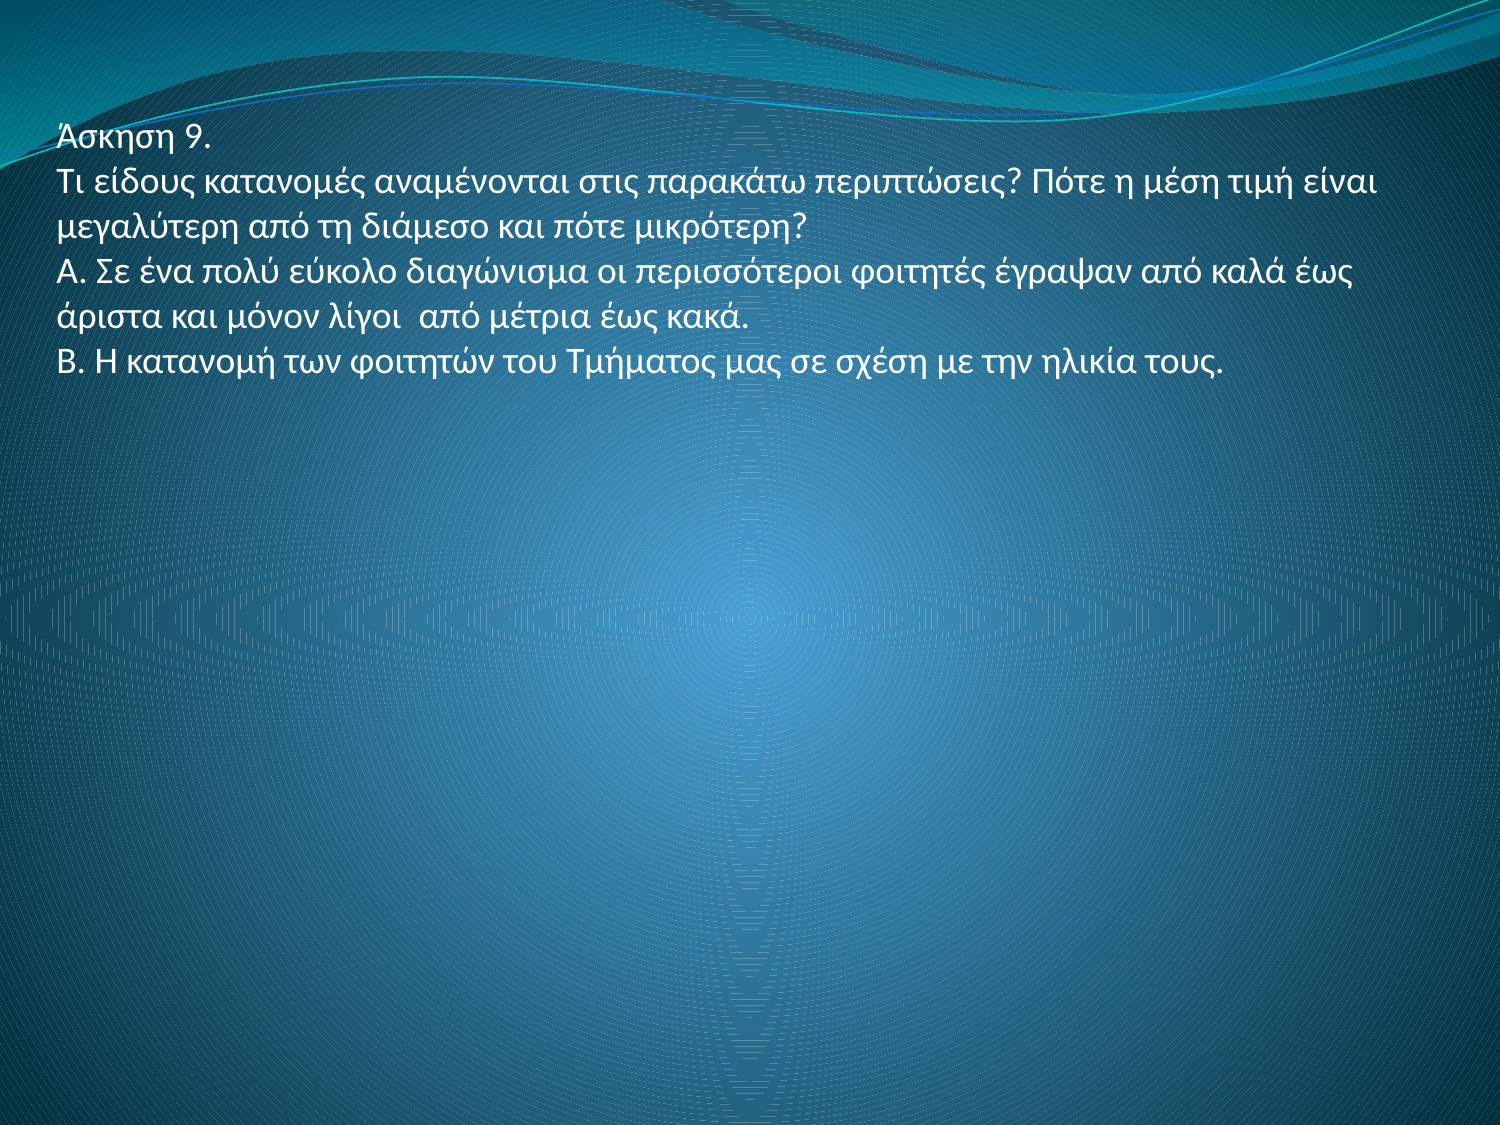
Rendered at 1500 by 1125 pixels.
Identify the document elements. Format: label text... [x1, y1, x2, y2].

text_box [64, 987, 1388, 1125]
text_box Άσκηση 9. Τι είδους κατανομές αναμένονται στις παρακάτω περιπτώσεις? Πότε η μέση τιμή είναι μεγαλύτερη από τη διάμεσο και πότε μικρότερη? Α. Σε ένα πολύ εύκολο διαγώνισμα οι περισσότεροι φοιτητές έγραψαν από καλά έως άριστα και μόνον λίγοι από μέτρια έως κακά. Β. Η κατανομή των φοιτητών του Τμήματος μας σε σχέση με την ηλικία τους. [41, 103, 1453, 389]
